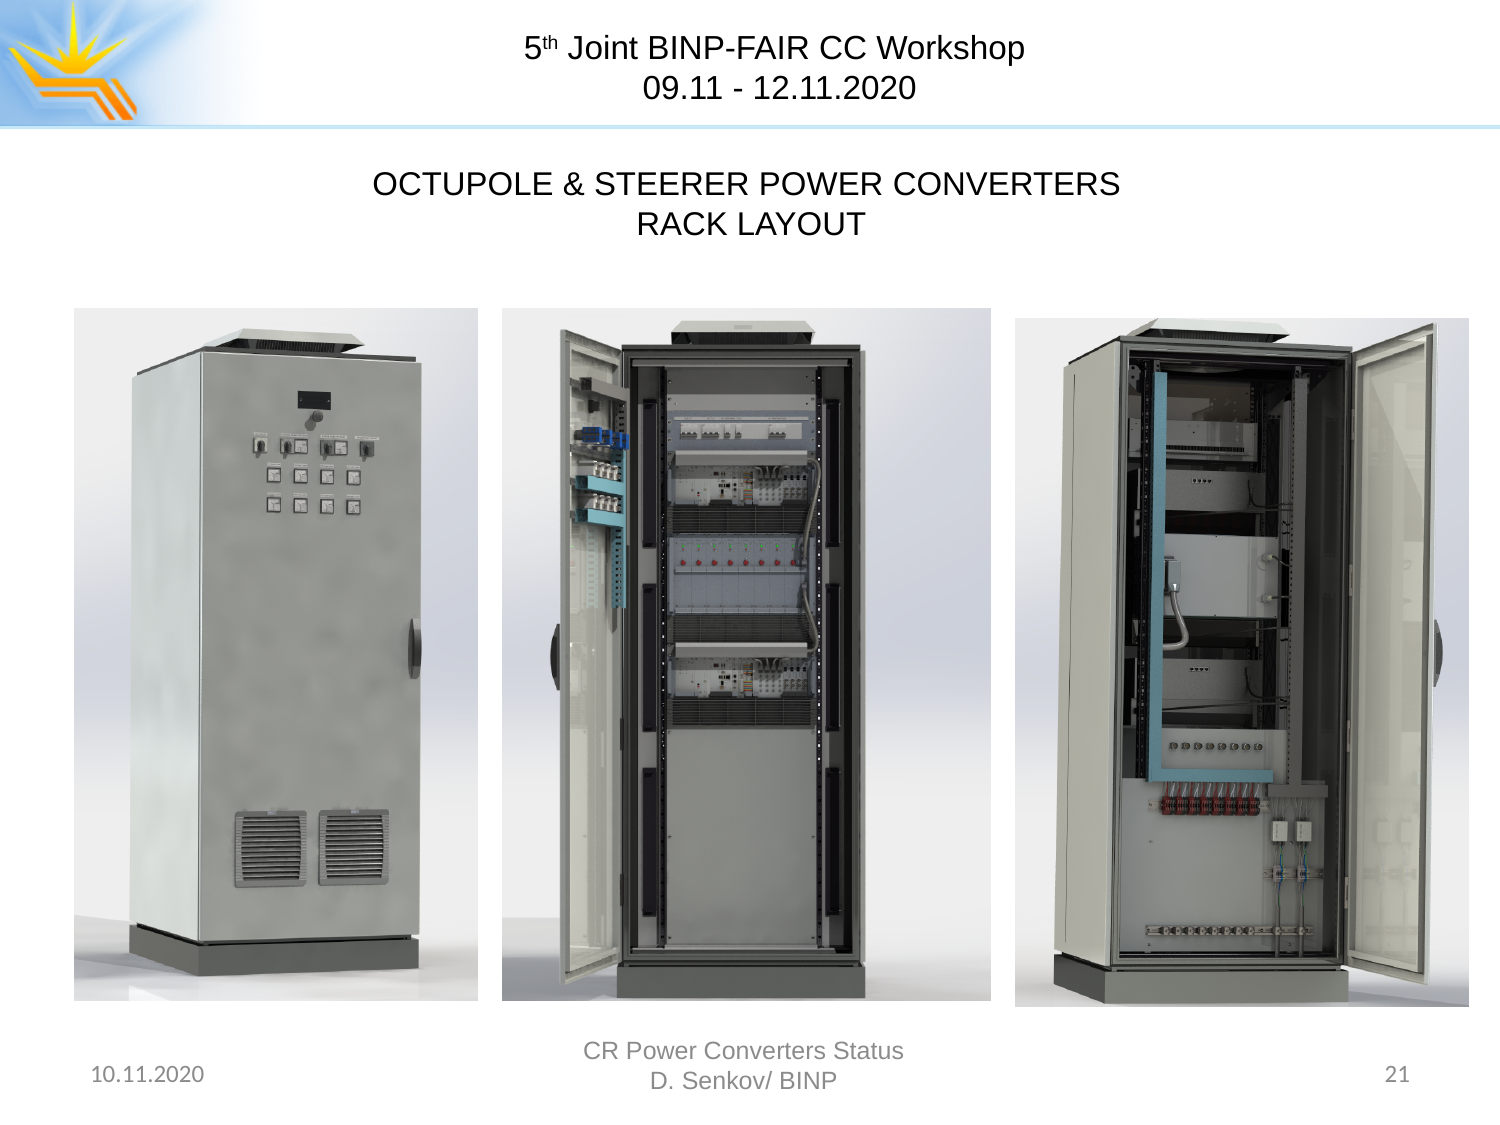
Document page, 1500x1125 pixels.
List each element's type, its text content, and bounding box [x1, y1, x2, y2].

text_box 5th Joint BINP-FAIR CC Workshop 09.11 - 12.11.2020 [509, 19, 1051, 114]
picture [0, 0, 266, 126]
footer CR Power Converters Status D. Senkov/ BINP [383, 1035, 1105, 1095]
picture [1015, 318, 1470, 1007]
title OCTUPOLE & STEERER POWER CONVERTERS RACK LAYOUT [76, 154, 1427, 250]
picture [74, 308, 478, 1002]
picture [502, 308, 991, 1002]
slide_number 21 [1074, 1042, 1425, 1103]
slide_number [75, 1042, 425, 1103]
